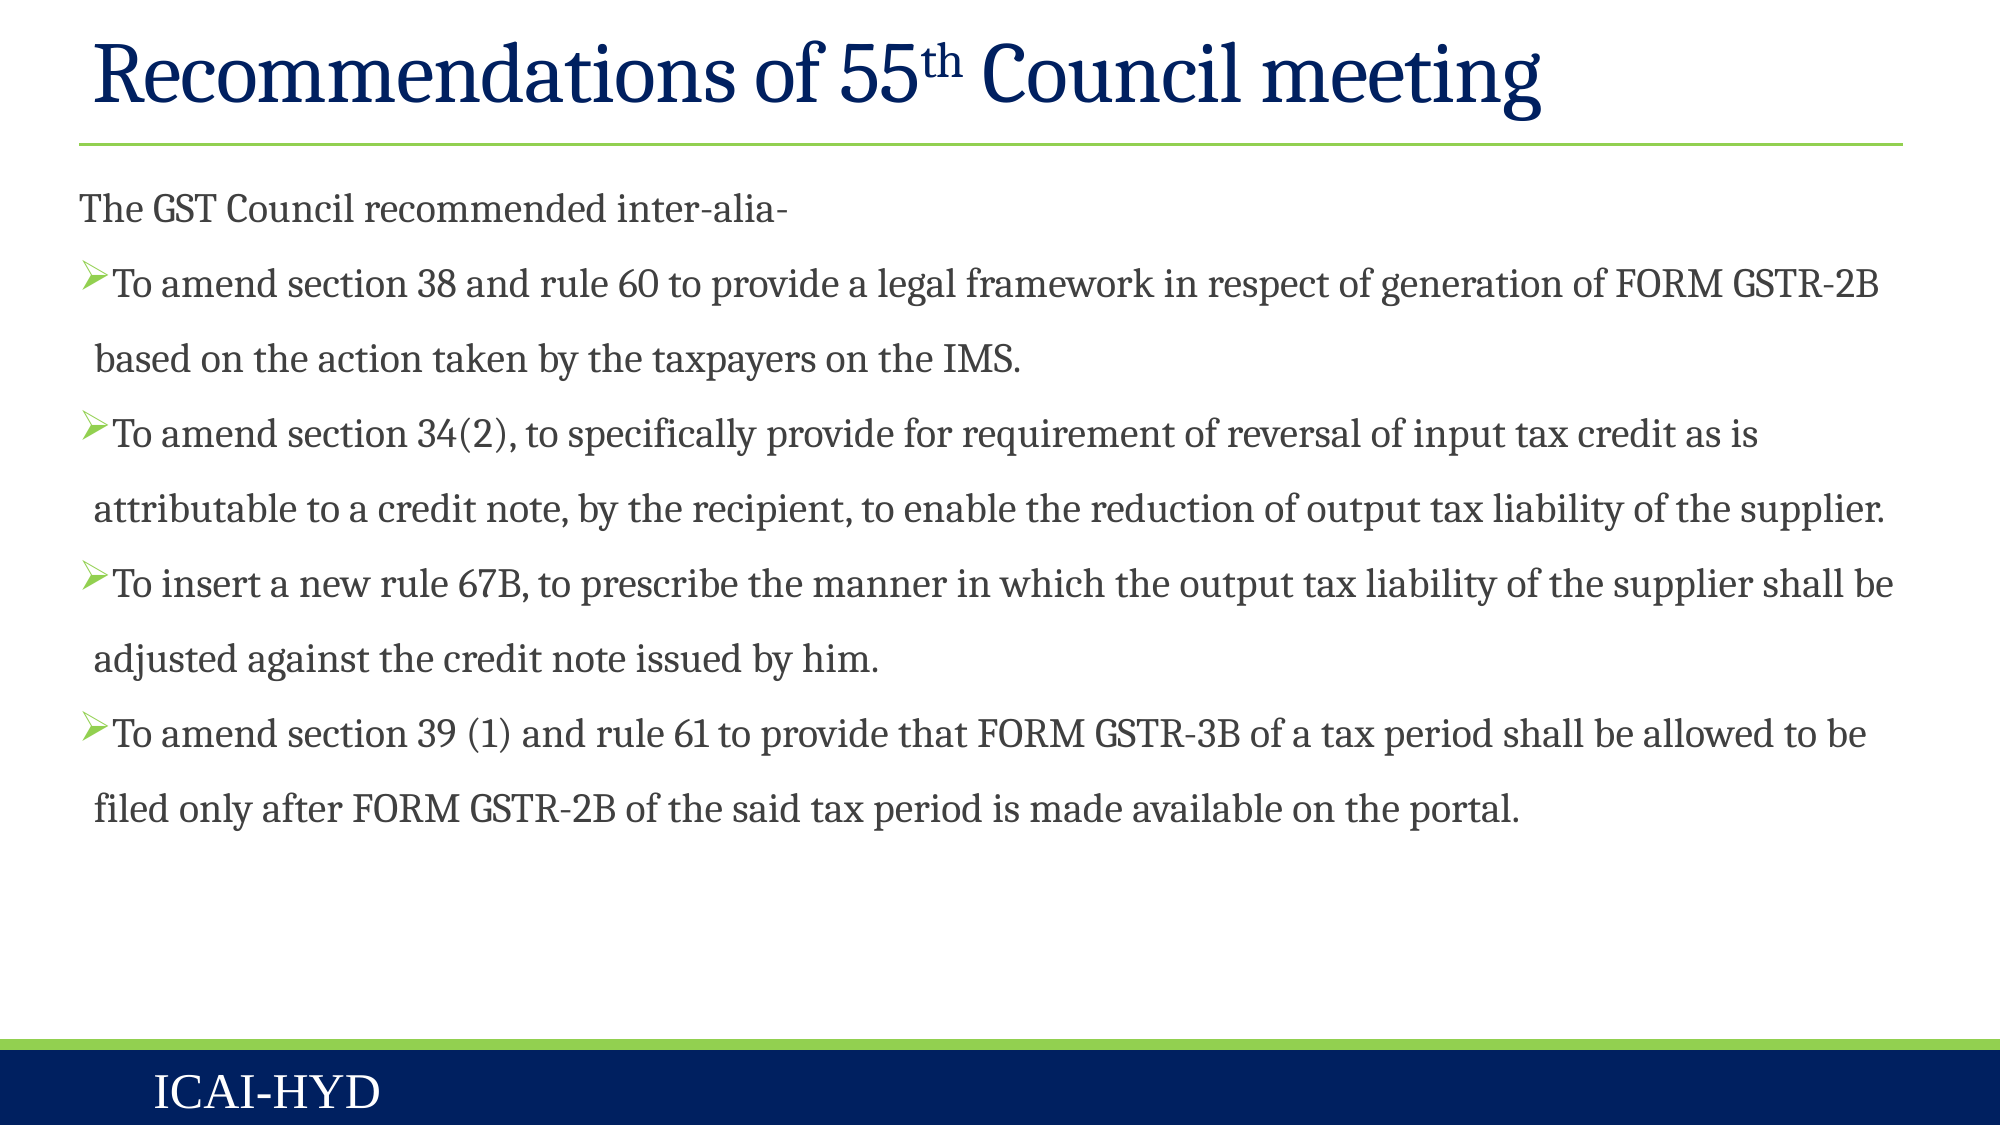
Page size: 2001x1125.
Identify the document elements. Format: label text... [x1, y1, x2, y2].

title Recommendations of 55th Council meeting [77, 24, 1903, 129]
list The GST Council recommended inter-alia- To amend section 38 and rule 60 to provide a legal framework in respect of generation of FORM GSTR-2B based on the action taken by the taxpayers on the IMS. To amend section 34(2), to specifically provide for requirement of reversal of input tax credit as is attributable to a credit note, by the recipient, to enable the reduction of output tax liability of the supplier. To insert a new rule 67B, to prescribe the manner in which the output tax liability of the supplier shall be adjusted against the credit note issued by him. To amend section 39 (1) and rule 61 to provide that FORM GSTR-3B of a tax period shall be allowed to be filed only after FORM GSTR-2B of the said tax period is made available on the portal. [78, 147, 1903, 1038]
